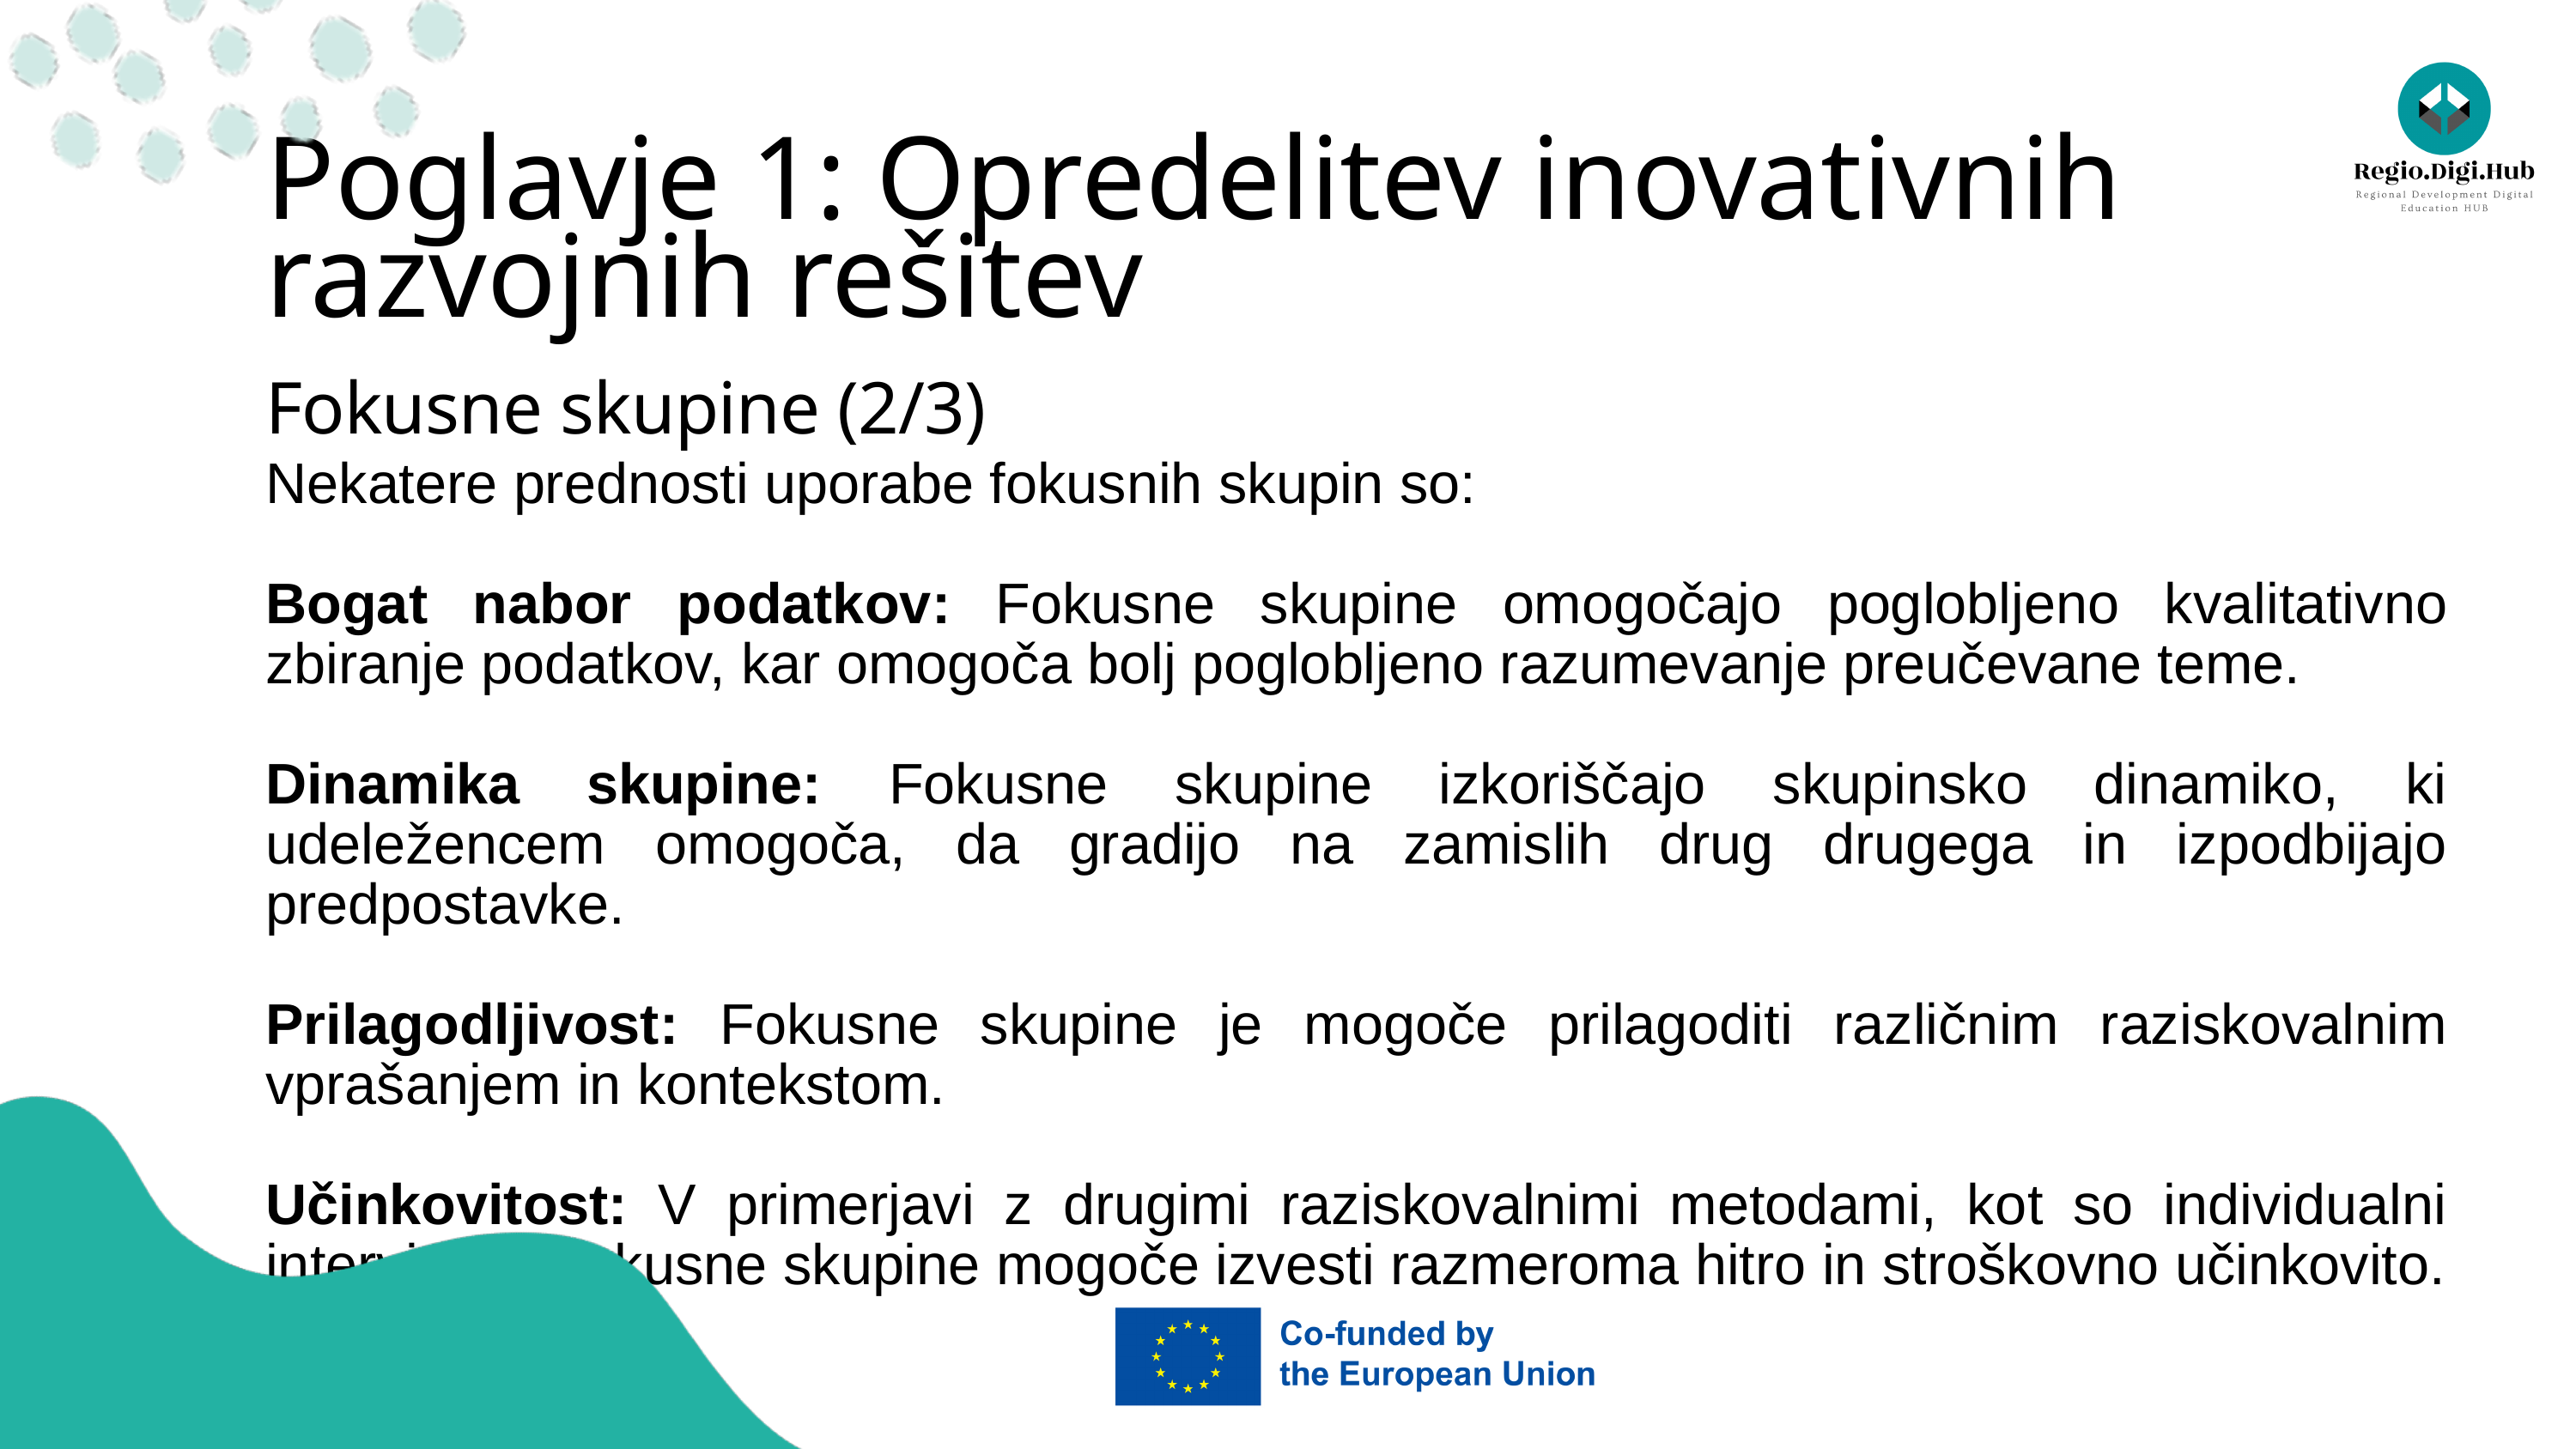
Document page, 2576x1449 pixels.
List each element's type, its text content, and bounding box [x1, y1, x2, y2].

text_box Poglavje 1: Opredelitev inovativnih razvojnih rešitev [265, 144, 2167, 340]
text_box Nekatere prednosti uporabe fokusnih skupin so: Bogat nabor podatkov: Fokusne skupine omogočajo poglobljeno kvalitativno zbiranje podatkov, kar omogoča bolj poglobljeno razumevanje preučevane teme. Dinamika skupine: Fokusne skupine izkoriščajo skupinsko dinamiko, ki udeležencem omogoča, da gradijo na zamislih drug drugega in izpodbijajo predpostavke. Prilagodljivost: Fokusne skupine je mogoče prilagoditi različnim raziskovalnim vprašanjem in kontekstom. Učinkovitost: V primerjavi z drugimi raziskovalnimi metodami, kot so individualni intervjuji, je fokusne skupine mogoče izvesti razmeroma hitro in stroškovno učinkovito. [265, 454, 2448, 1416]
picture [0, 994, 1631, 1449]
text_box Fokusne skupine (2/3) [265, 350, 1432, 449]
picture [0, 0, 489, 306]
picture [2312, 0, 2576, 264]
